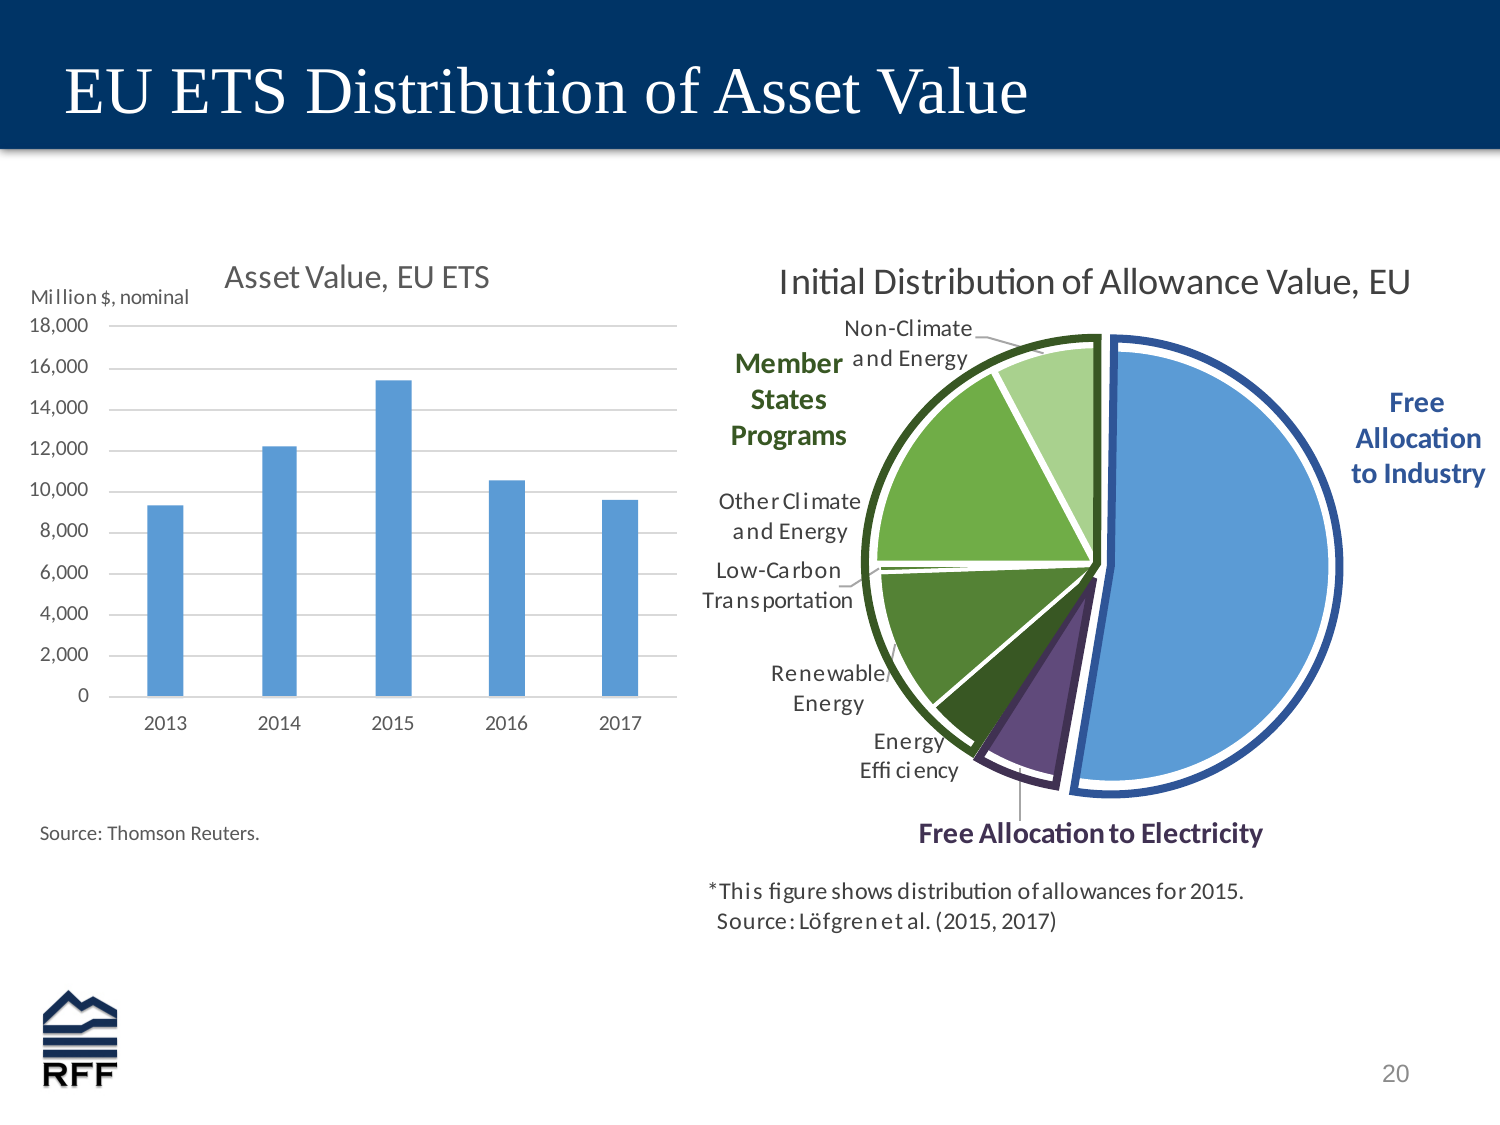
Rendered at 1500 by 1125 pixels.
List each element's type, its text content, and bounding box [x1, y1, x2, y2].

title EU ETS Distribution of Asset Value [50, 39, 1425, 188]
picture [0, 0, 1500, 1125]
text_box Source: Thomson Reuters. [24, 812, 682, 853]
slide_number 20 [1074, 1042, 1425, 1103]
